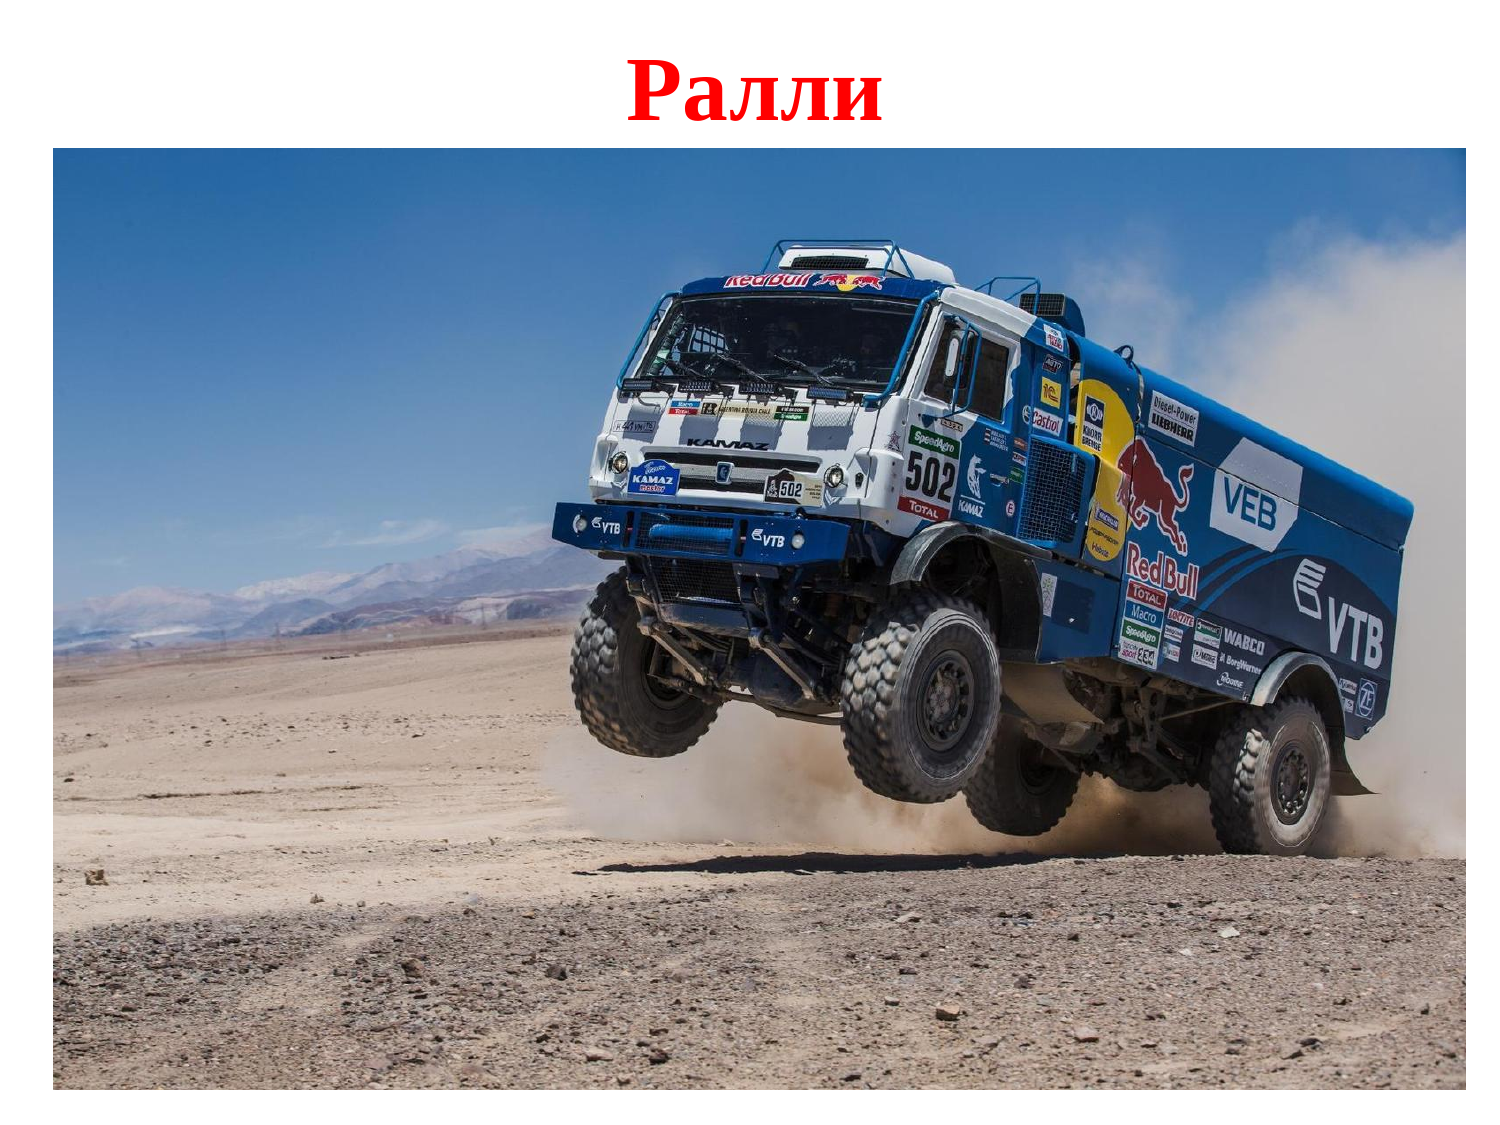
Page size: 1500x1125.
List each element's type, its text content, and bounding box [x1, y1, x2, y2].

text_box Ралли [118, 21, 1394, 142]
picture [52, 148, 1466, 1091]
